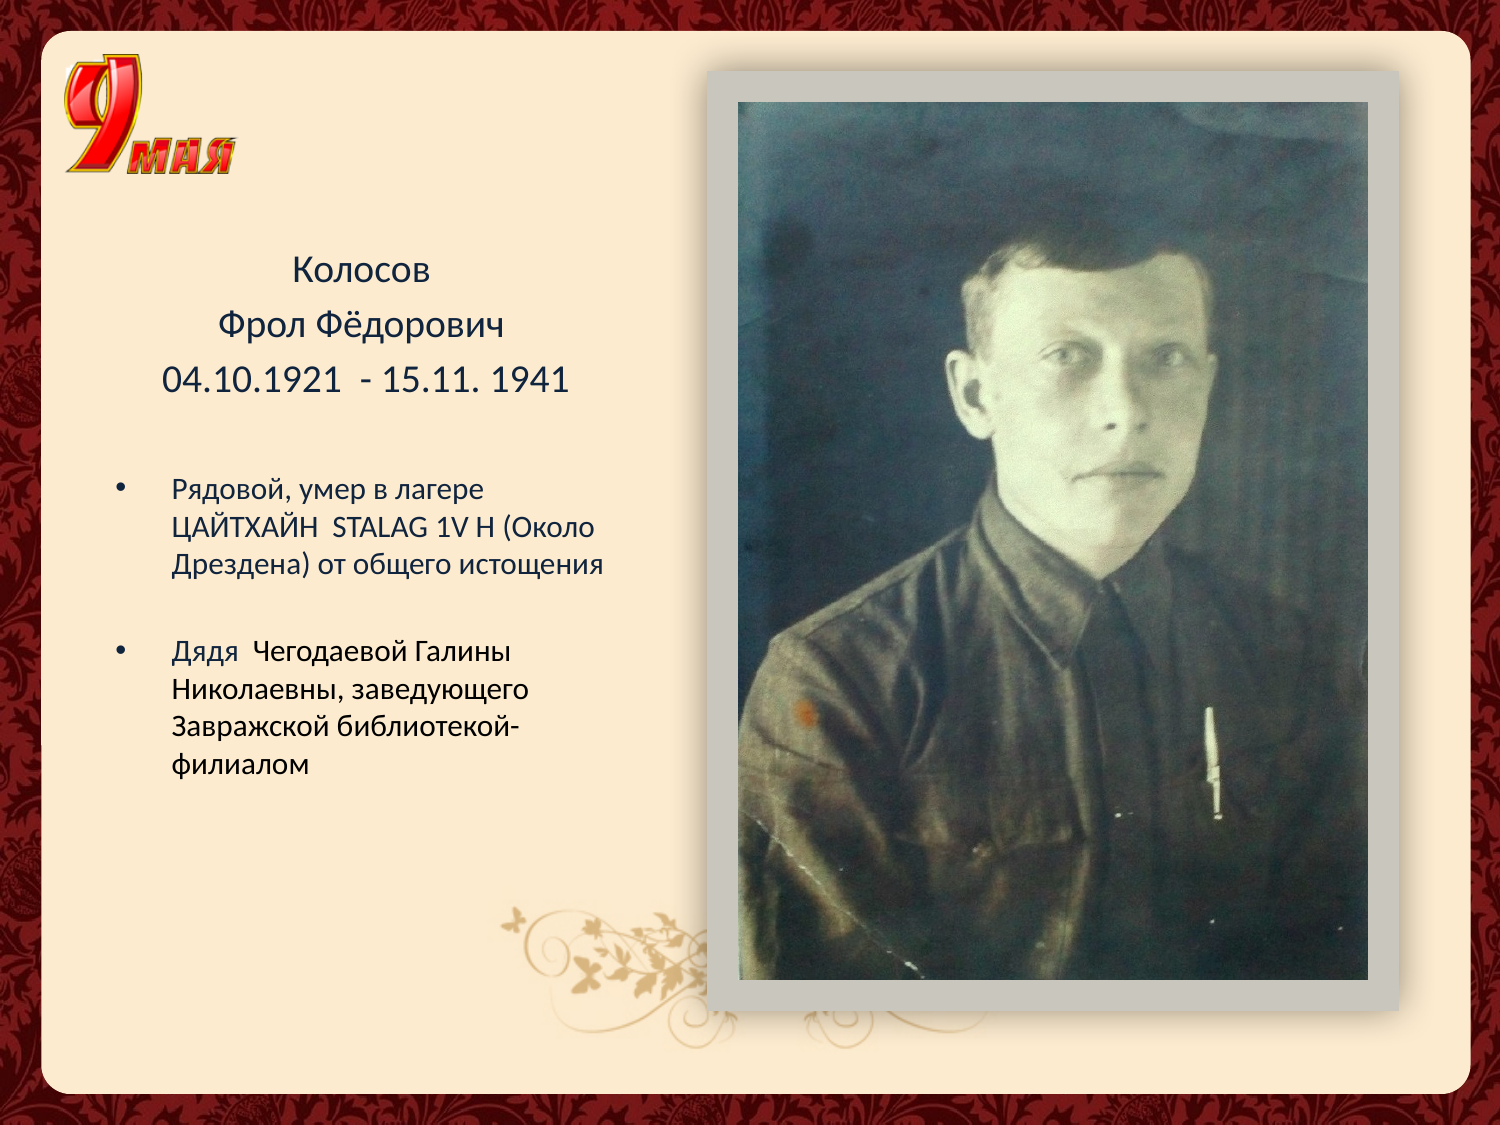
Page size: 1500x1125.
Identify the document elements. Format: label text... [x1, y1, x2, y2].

list Колосов Фрол Фёдорович 04.10.1921 - 15.11. 1941 Рядовой, умер в лагере ЦАЙТХАЙН STALAG 1V H (Около Дрездена) от общего истощения Дядя Чегодаевой Галины Николаевны, заведующего Завражской библиотекой-филиалом [100, 235, 632, 1005]
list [737, 101, 1368, 980]
picture [0, 0, 1500, 1125]
